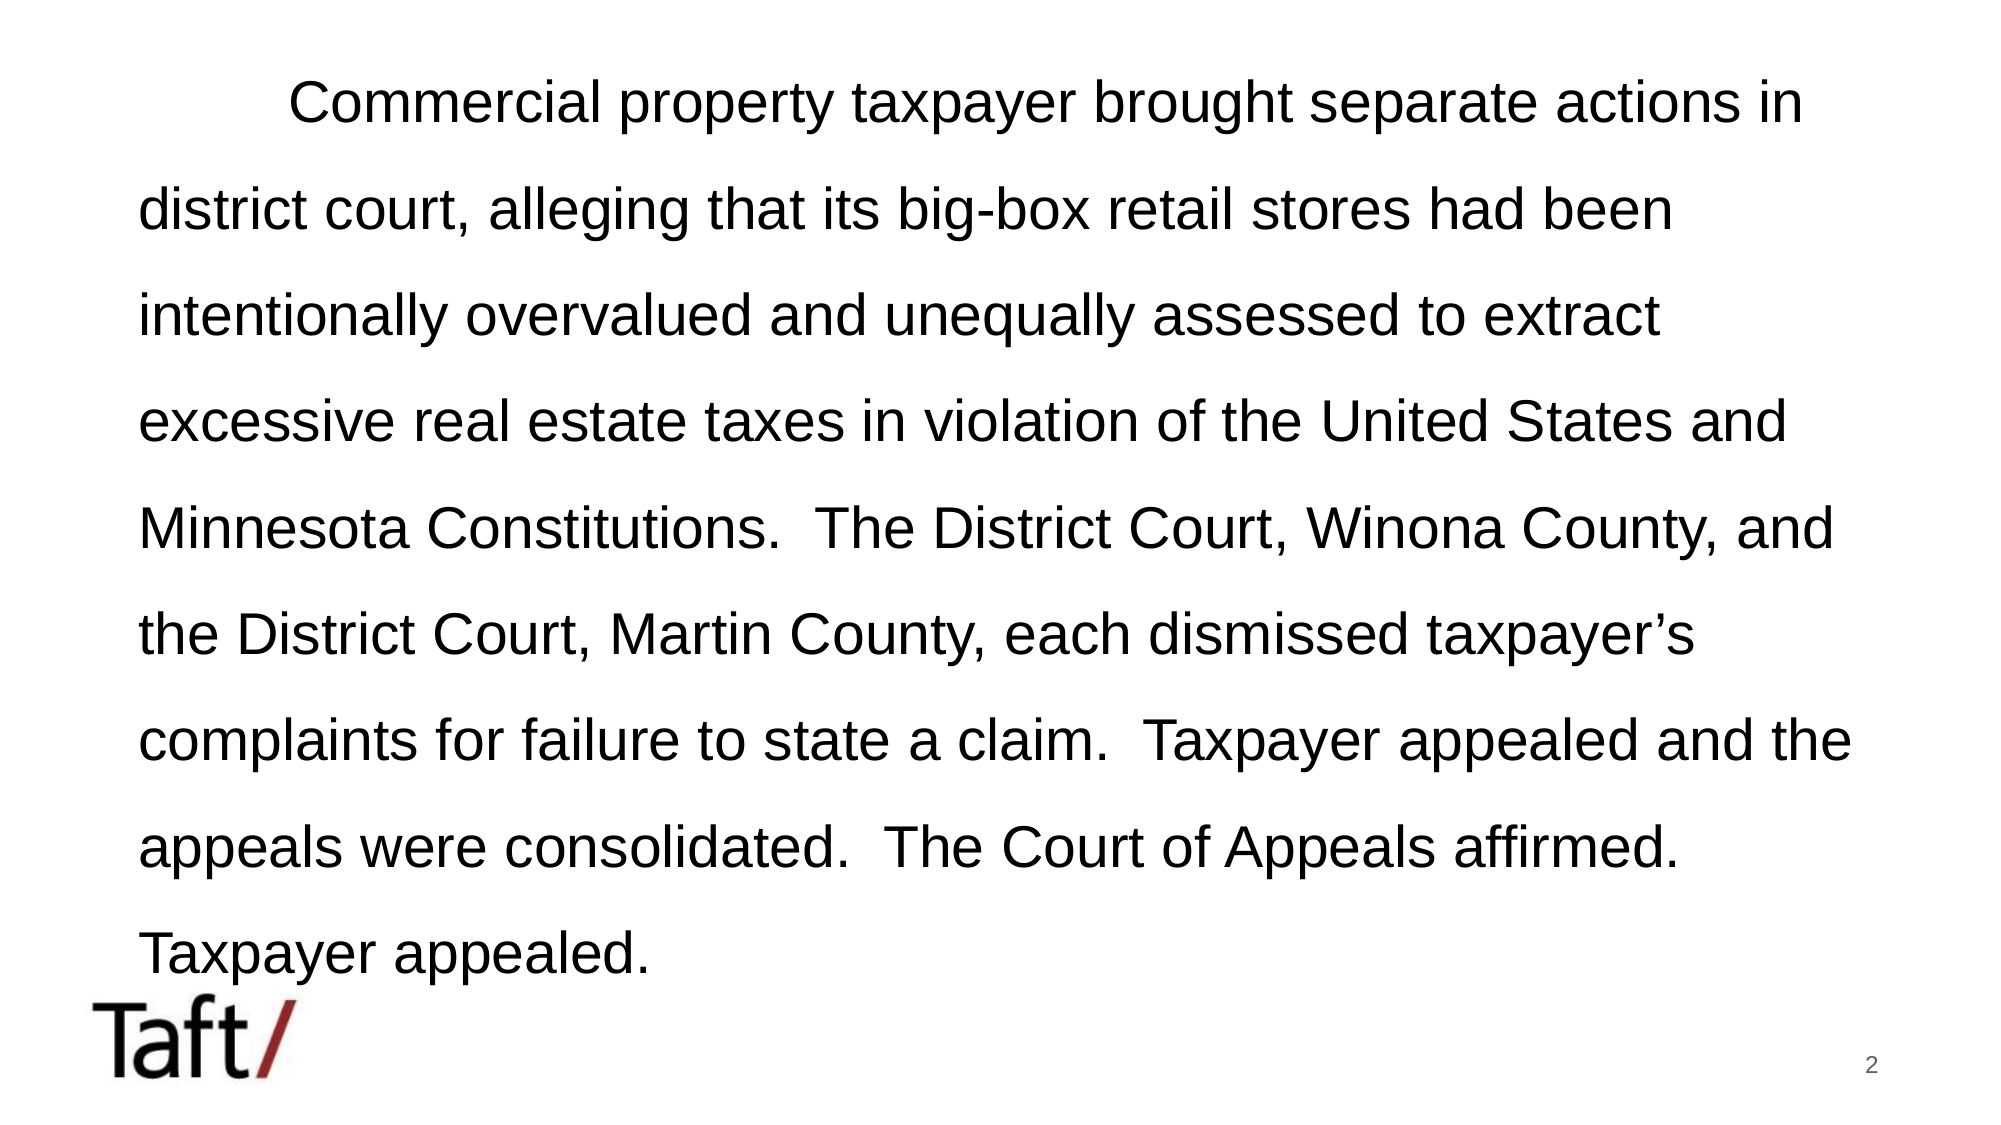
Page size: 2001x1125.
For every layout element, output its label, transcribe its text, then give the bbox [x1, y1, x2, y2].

picture [83, 971, 303, 1084]
list Commercial property taxpayer brought separate actions in district court, alleging that its big-box retail stores had been intentionally overvalued and unequally assessed to extract excessive real estate taxes in violation of the United States and Minnesota Constitutions. The District Court, Winona County, and the District Court, Martin County, each dismissed taxpayer’s complaints for failure to state a claim. Taxpayer appealed and the appeals were consolidated. The Court of Appeals affirmed. Taxpayer appealed. [63, 19, 1948, 959]
